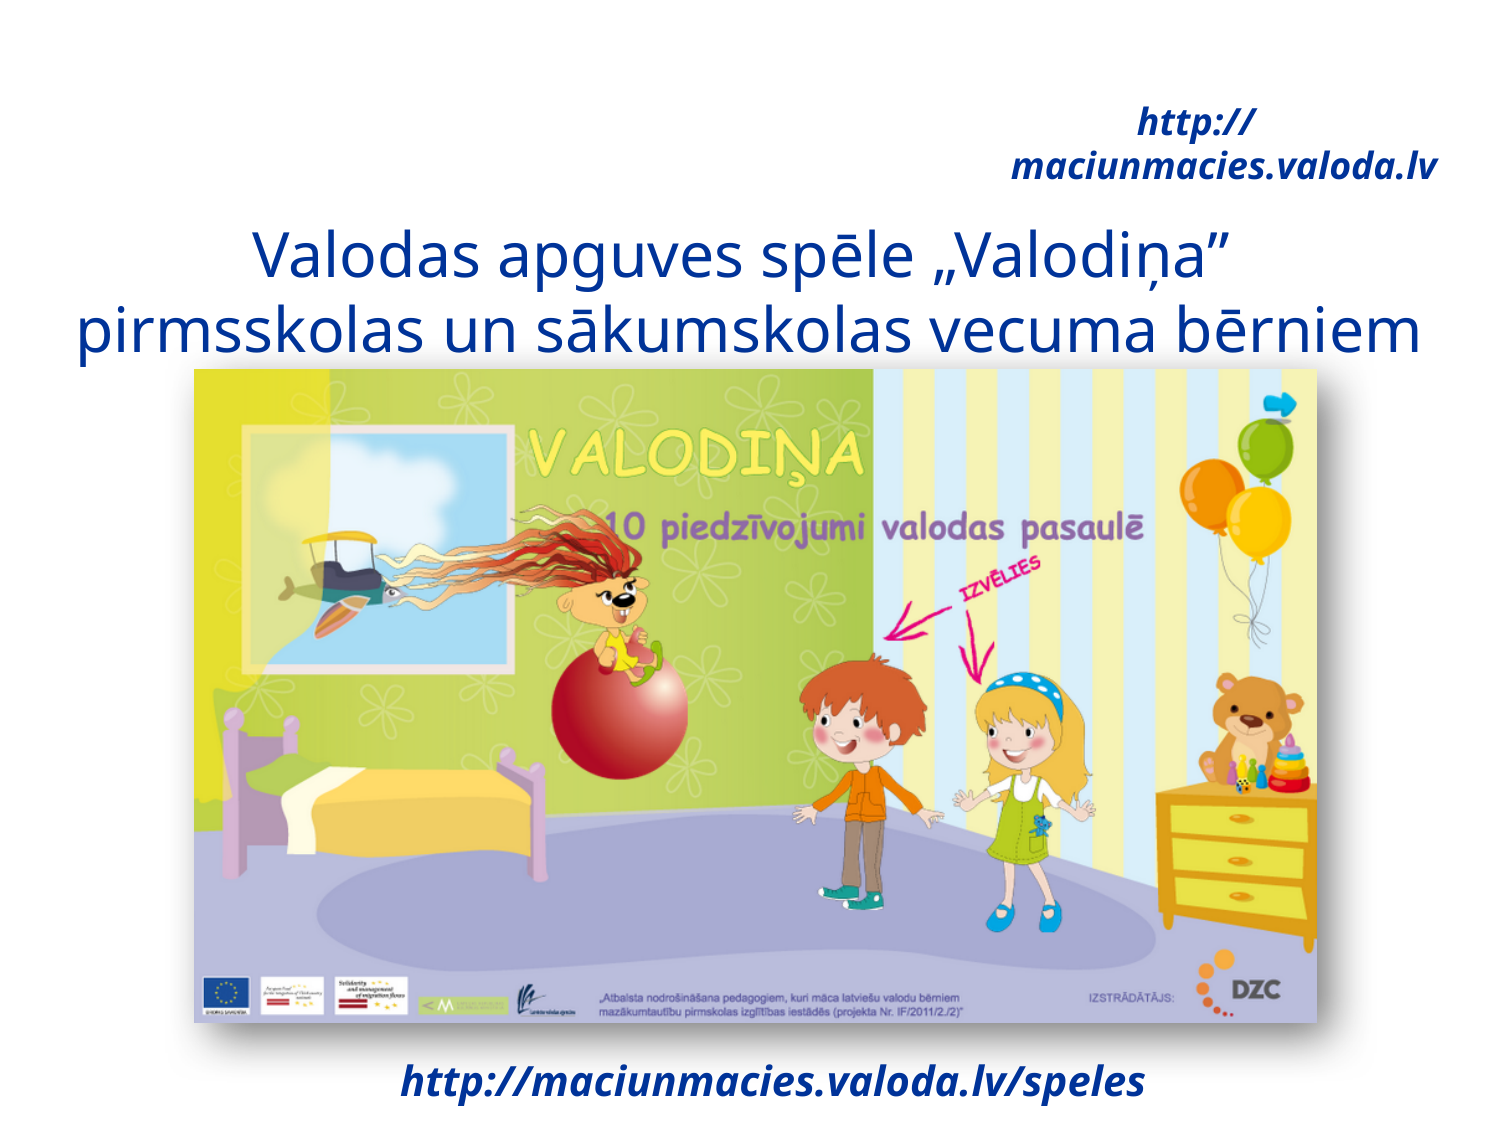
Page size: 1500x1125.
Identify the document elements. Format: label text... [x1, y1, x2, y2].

text_box http://maciunmacies.valoda.lv/speles [230, 1046, 1317, 1125]
picture [194, 369, 1318, 1024]
text_box Valodas apguves spēle „Valodiņa” pirmsskolas un sākumskolas vecuma bērniem [0, 207, 1500, 492]
text_box http://maciunmacies.valoda.lv [921, 90, 1471, 161]
